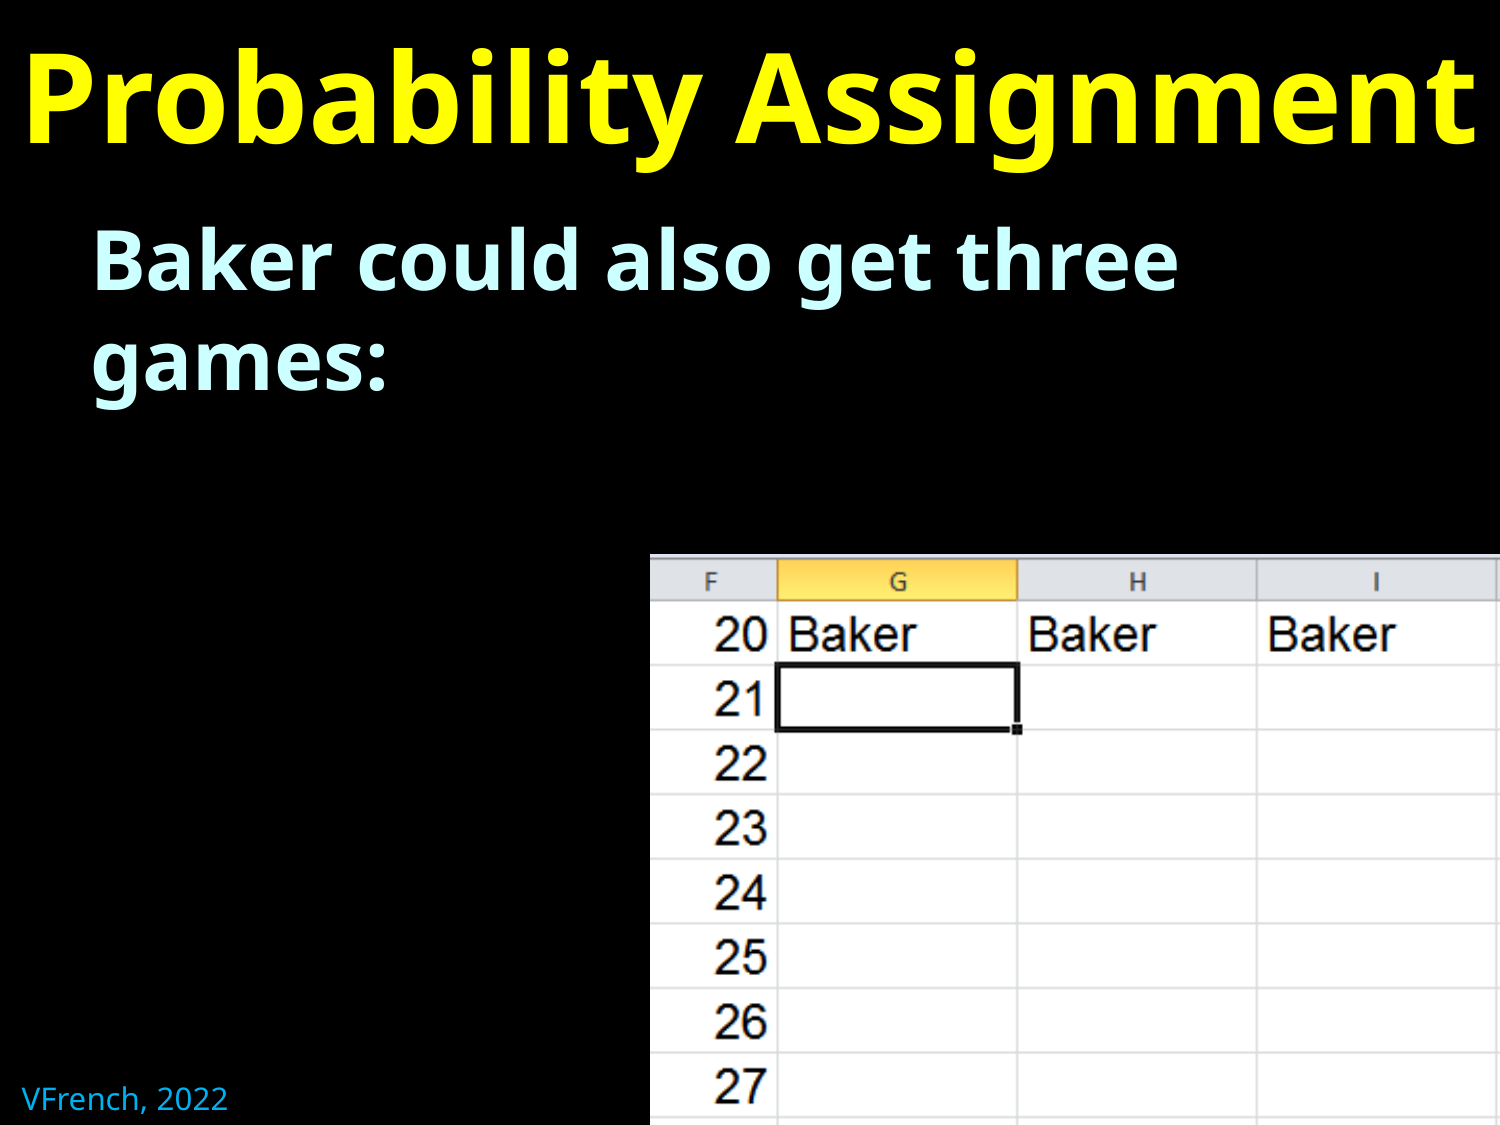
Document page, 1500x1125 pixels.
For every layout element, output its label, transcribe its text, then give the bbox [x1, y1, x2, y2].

title Probability Assignment [0, 0, 1500, 188]
list Baker could also get three games: [75, 200, 1425, 1125]
picture [649, 553, 1500, 1125]
text_box VFrench, 2022 [6, 1071, 263, 1124]
